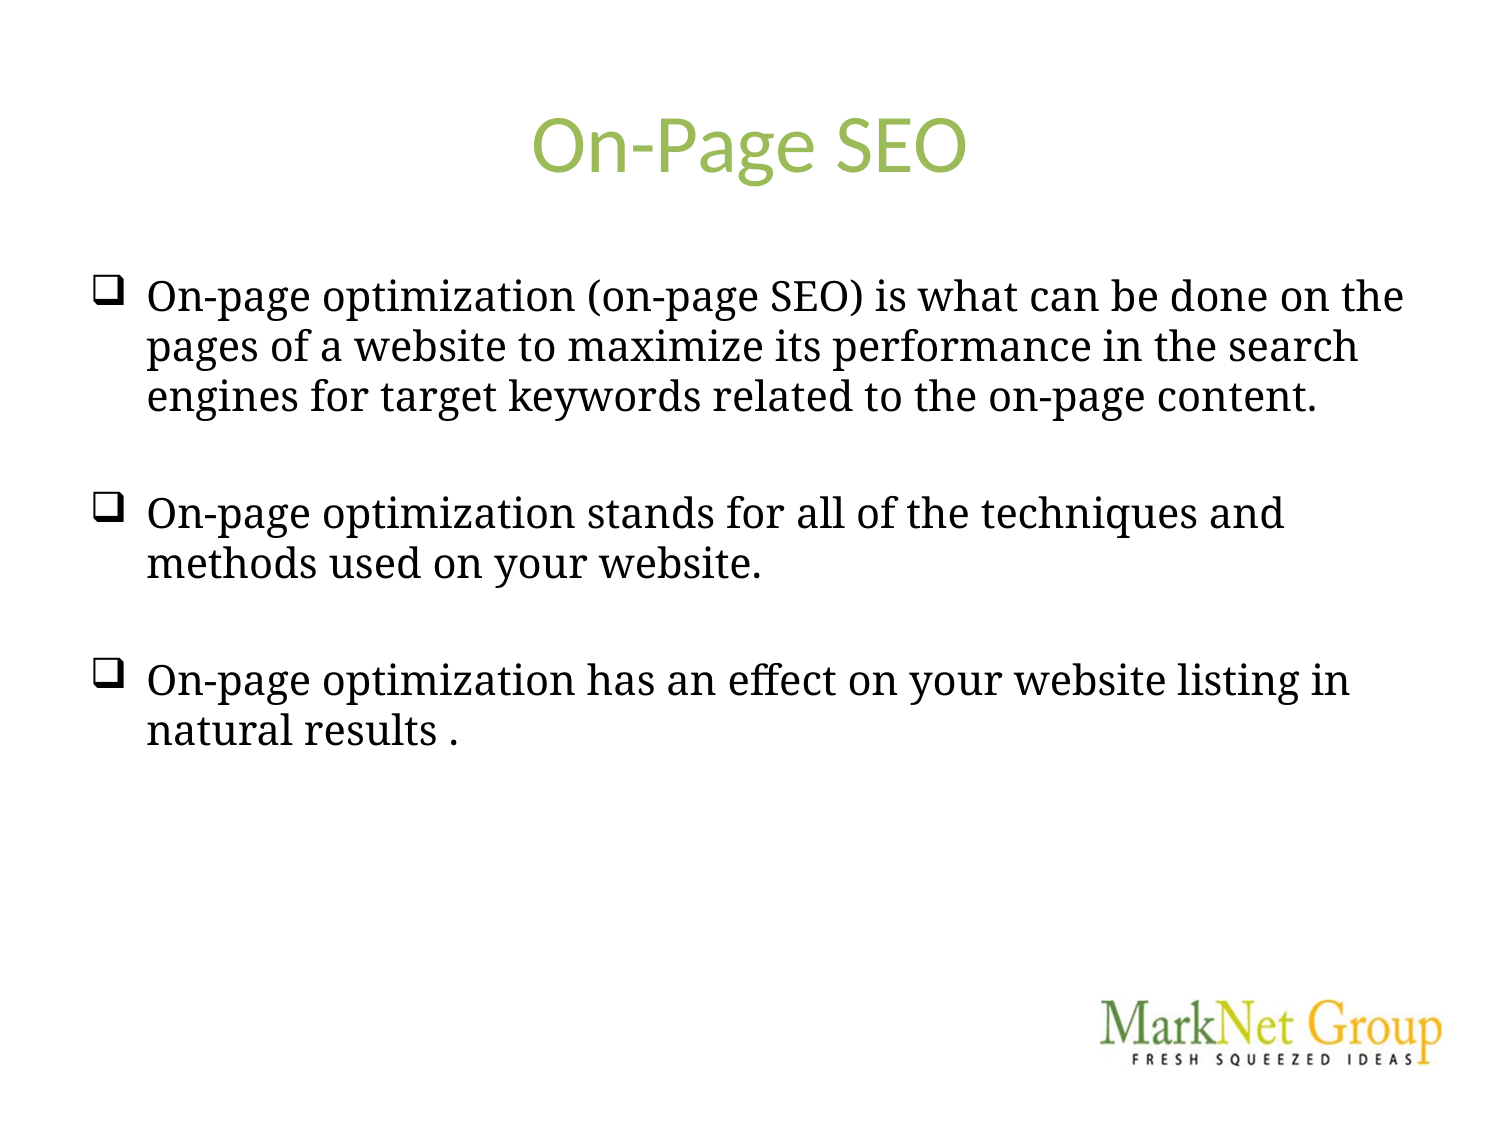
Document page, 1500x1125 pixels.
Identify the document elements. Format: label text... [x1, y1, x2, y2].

list On-page optimization (on-page SEO) is what can be done on the pages of a website to maximize its performance in the search engines for target keywords related to the on-page content. On-page optimization stands for all of the techniques and methods used on your website. On-page optimization has an effect on your website listing in natural results . [75, 262, 1425, 1005]
title On-Page SEO [75, 45, 1425, 233]
picture [1099, 999, 1445, 1068]
